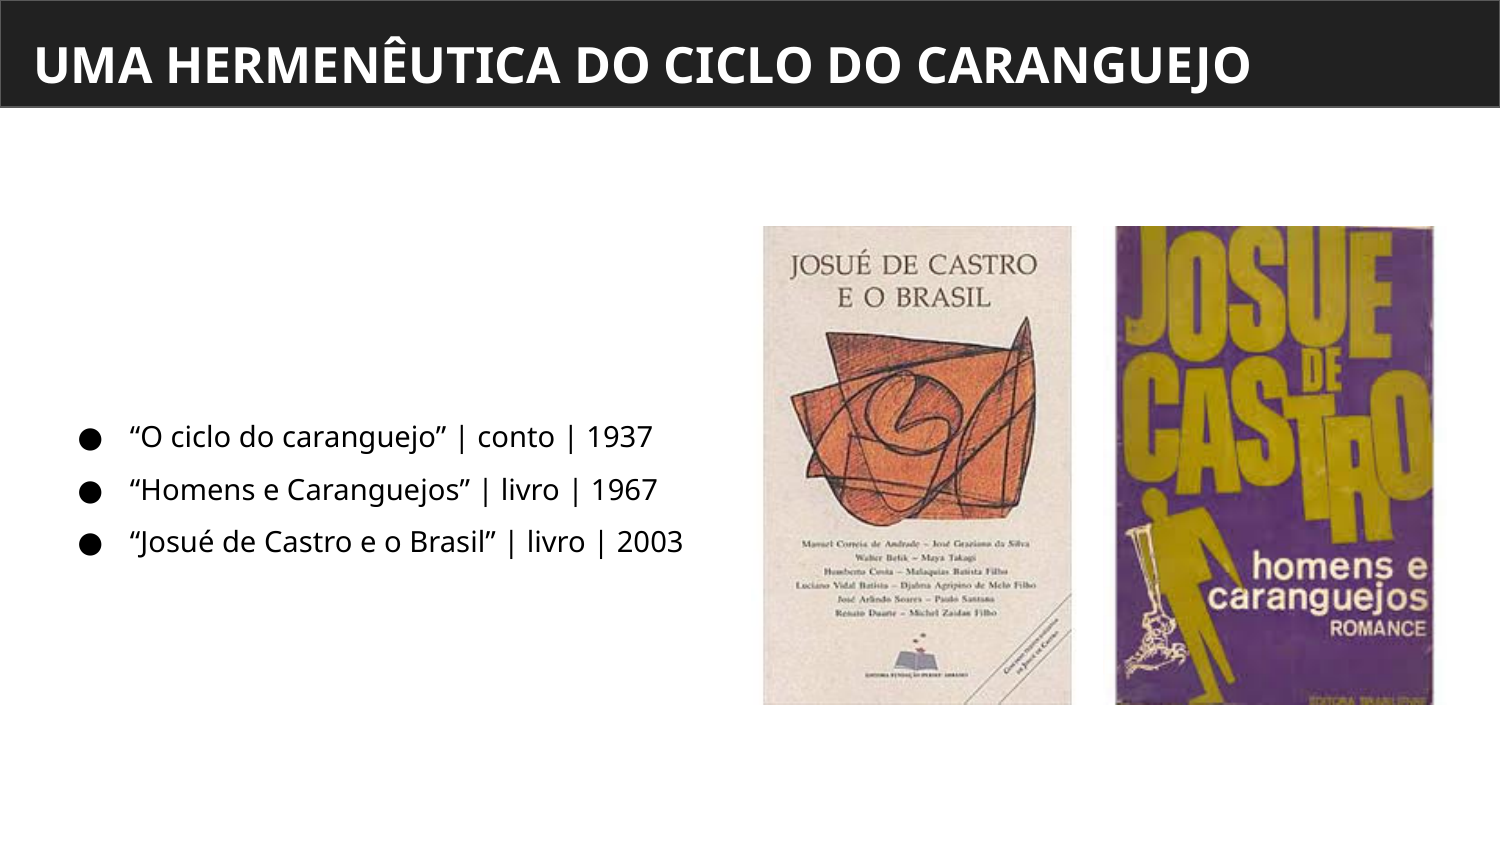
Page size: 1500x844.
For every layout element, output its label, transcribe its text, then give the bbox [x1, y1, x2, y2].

list “O ciclo do caranguejo” | conto | 1937 “Homens e Caranguejos” | livro | 1967 “Josué de Castro e o Brasil” | livro | 2003 [39, 386, 745, 585]
picture [1103, 226, 1447, 705]
title UMA HERMENÊUTICA DO CICLO DO CARANGUEJO [18, 18, 1463, 93]
picture [750, 226, 1086, 705]
